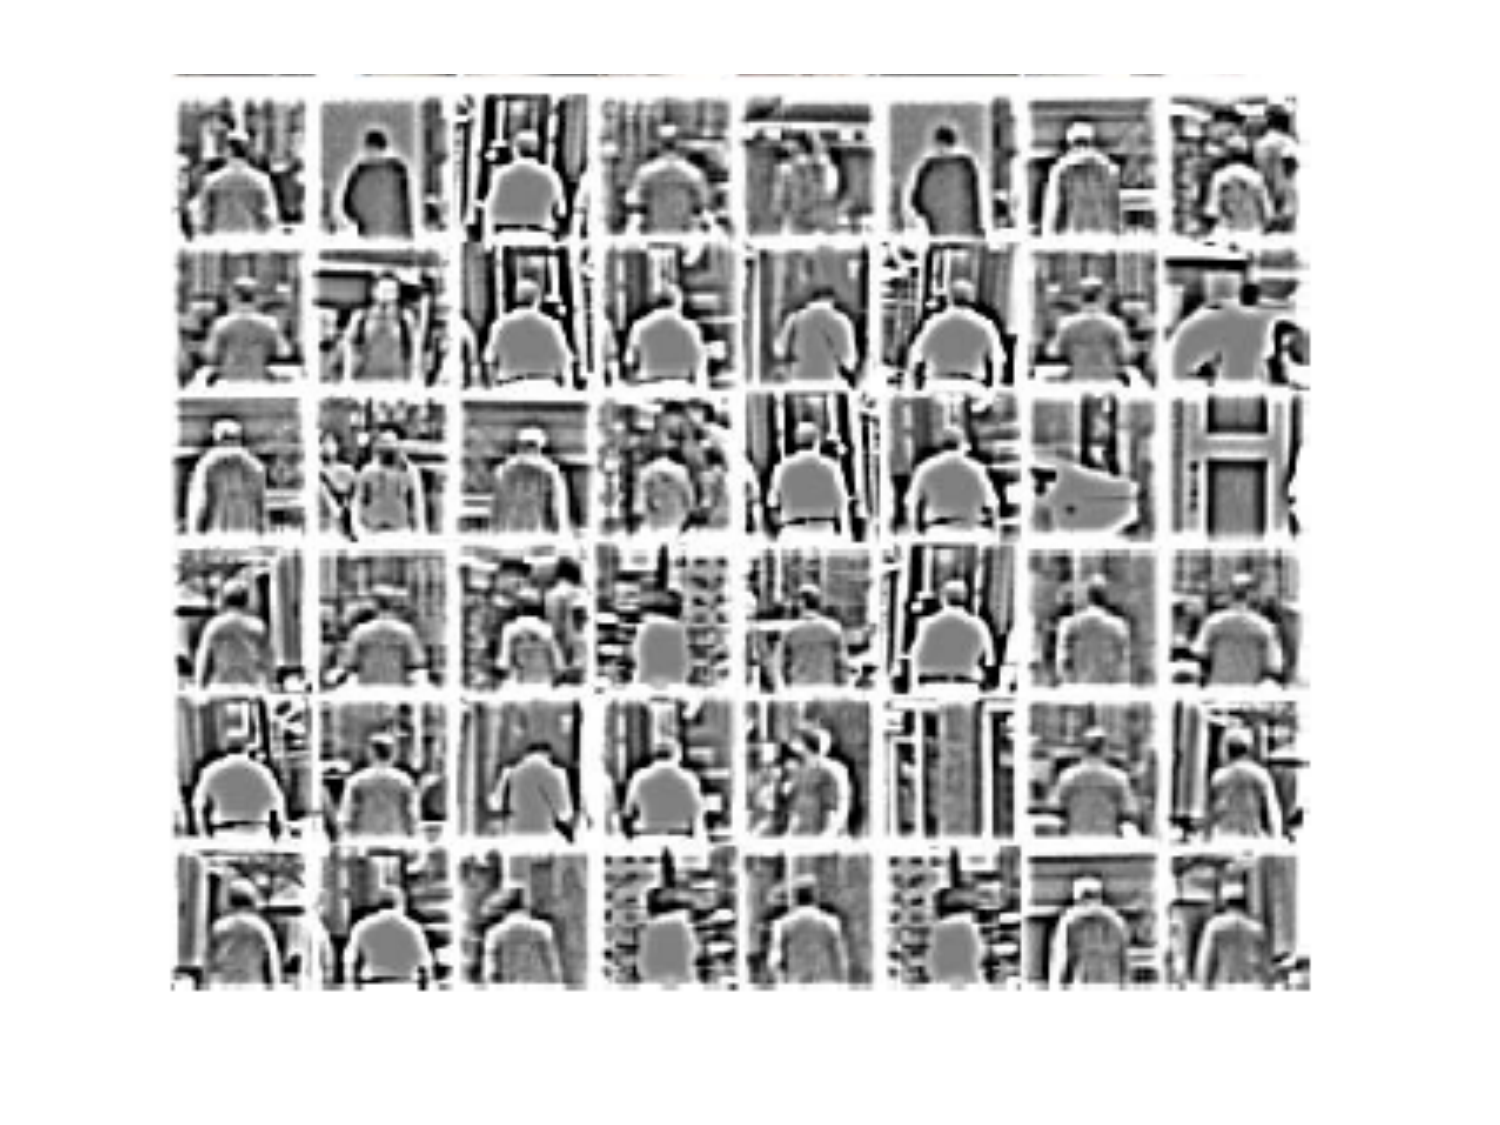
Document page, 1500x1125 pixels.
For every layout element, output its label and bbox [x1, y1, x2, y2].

picture [137, 74, 1351, 1013]
